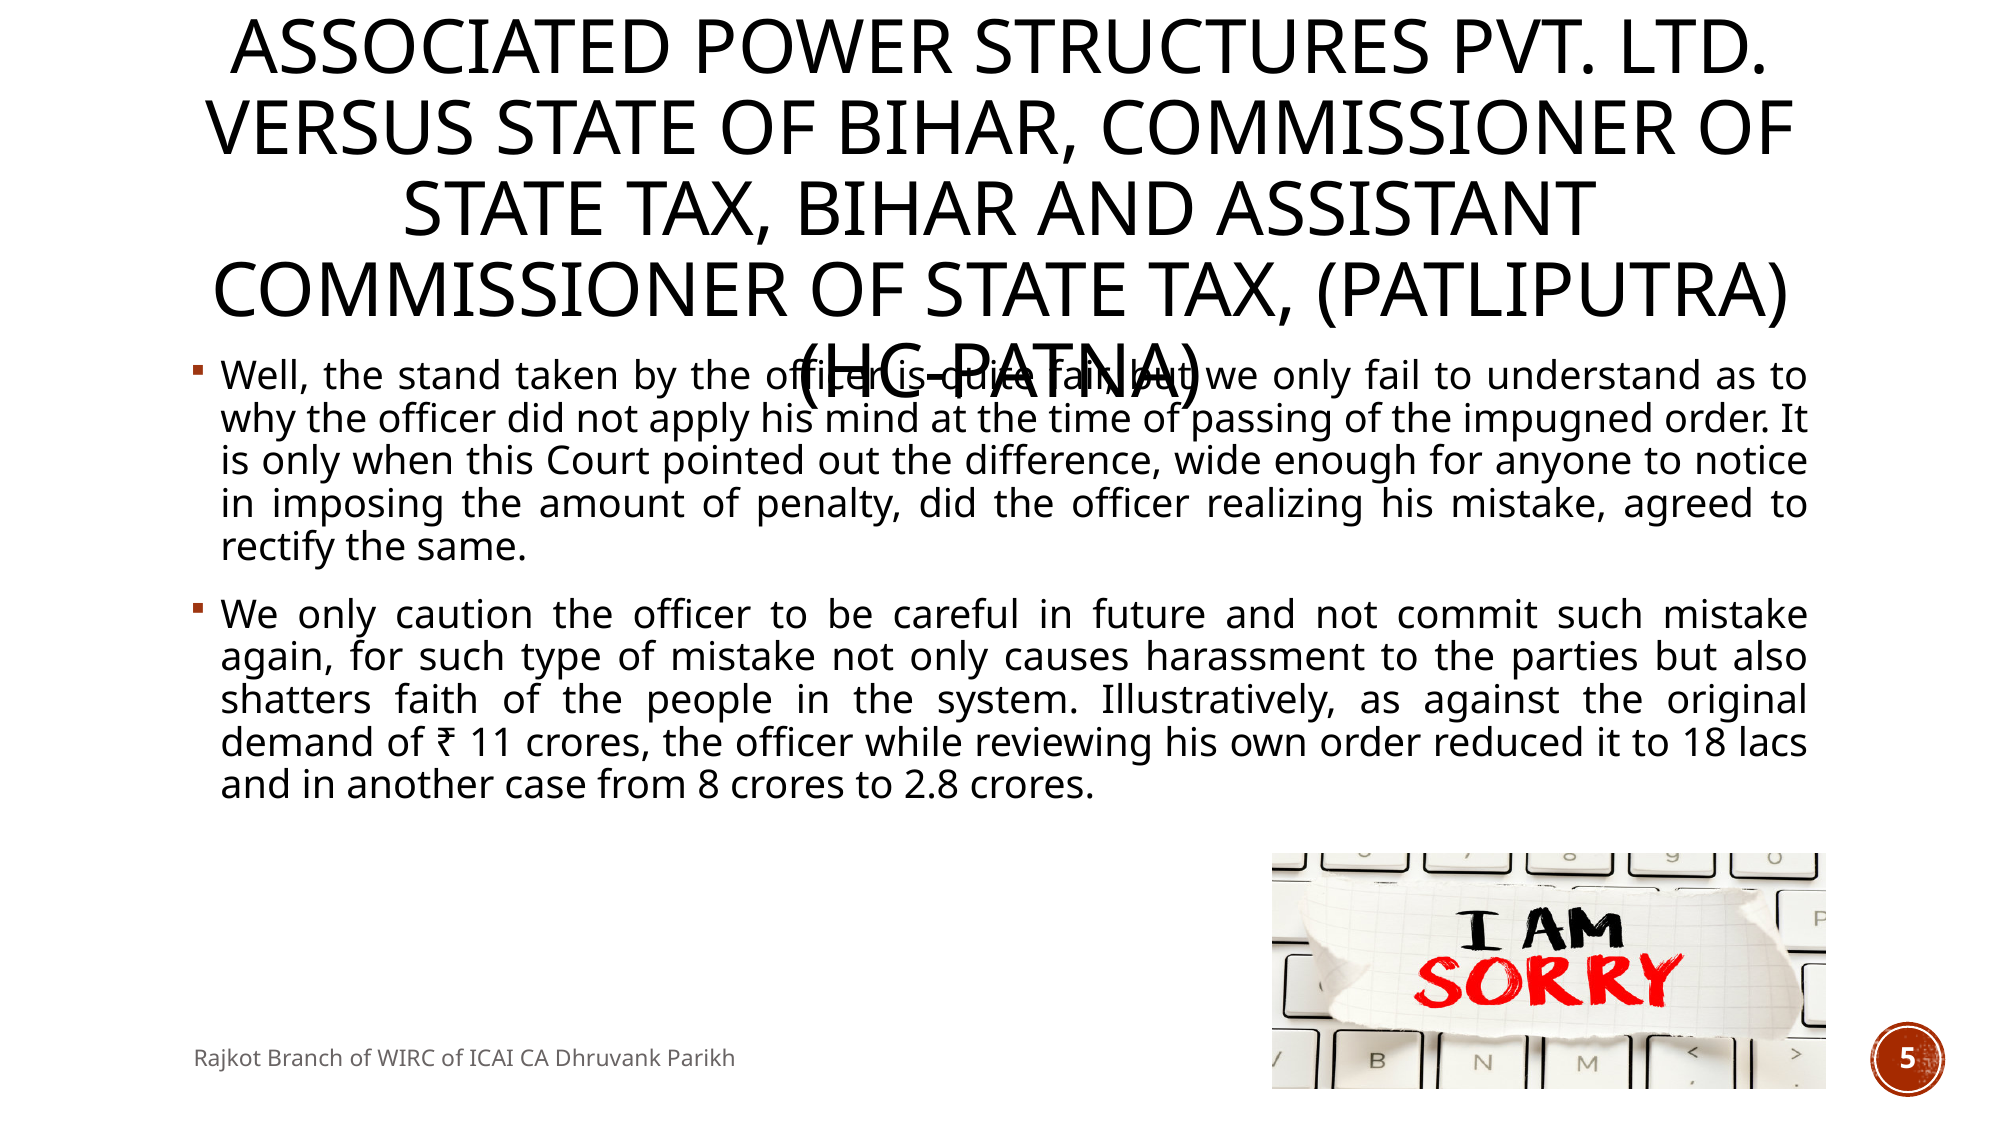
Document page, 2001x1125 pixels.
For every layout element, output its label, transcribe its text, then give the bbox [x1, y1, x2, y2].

footer Rajkot Branch of WIRC of ICAI CA Dhruvank Parikh [178, 1028, 1217, 1089]
list Well, the stand taken by the officer is quite fair, but we only fail to understand as to why the officer did not apply his mind at the time of passing of the impugned order. It is only when this Court pointed out the difference, wide enough for anyone to notice in imposing the amount of penalty, did the officer realizing his mistake, agreed to rectify the same. We only caution the officer to be careful in future and not commit such mistake again, for such type of mistake not only causes harassment to the parties but also shatters faith of the people in the system. Illustratively, as against the original demand of ₹ 11 crores, the officer while reviewing his own order reduced it to 18 lacs and in another case from 8 crores to 2.8 crores. [175, 348, 1826, 1013]
slide_number 5 [1855, 1028, 1961, 1089]
title ASSOCIATED POWER STRUCTURES PVT. LTD. VERSUS STATE OF BIHAR, COMMISSIONER OF STATE TAX, BIHAR AND ASSISTANT COMMISSIONER OF STATE TAX, (PATLIPUTRA) (HC-Patna) [175, 79, 1826, 344]
picture [1272, 853, 1826, 1089]
